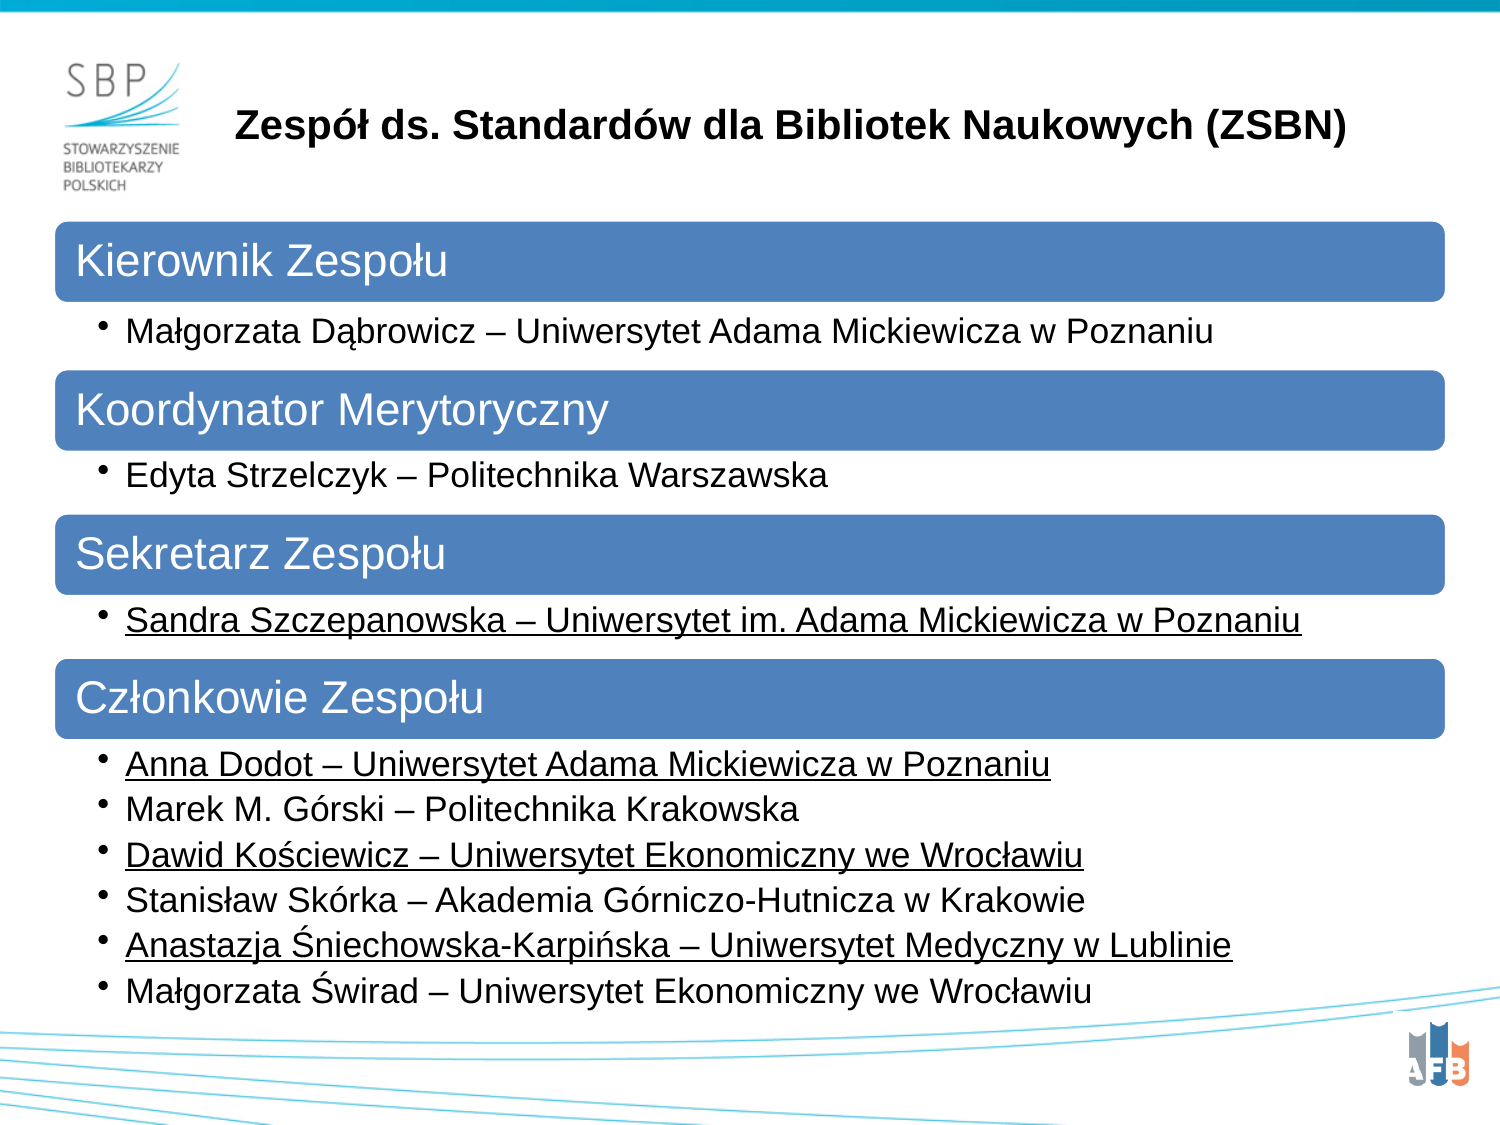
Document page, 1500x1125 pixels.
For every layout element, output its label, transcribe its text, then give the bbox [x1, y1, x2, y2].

text_box Zespół ds. Standardów dla Bibliotek Naukowych (ZSBN) [188, 90, 1394, 155]
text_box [52, 206, 1448, 1036]
picture [0, 12, 1500, 1125]
